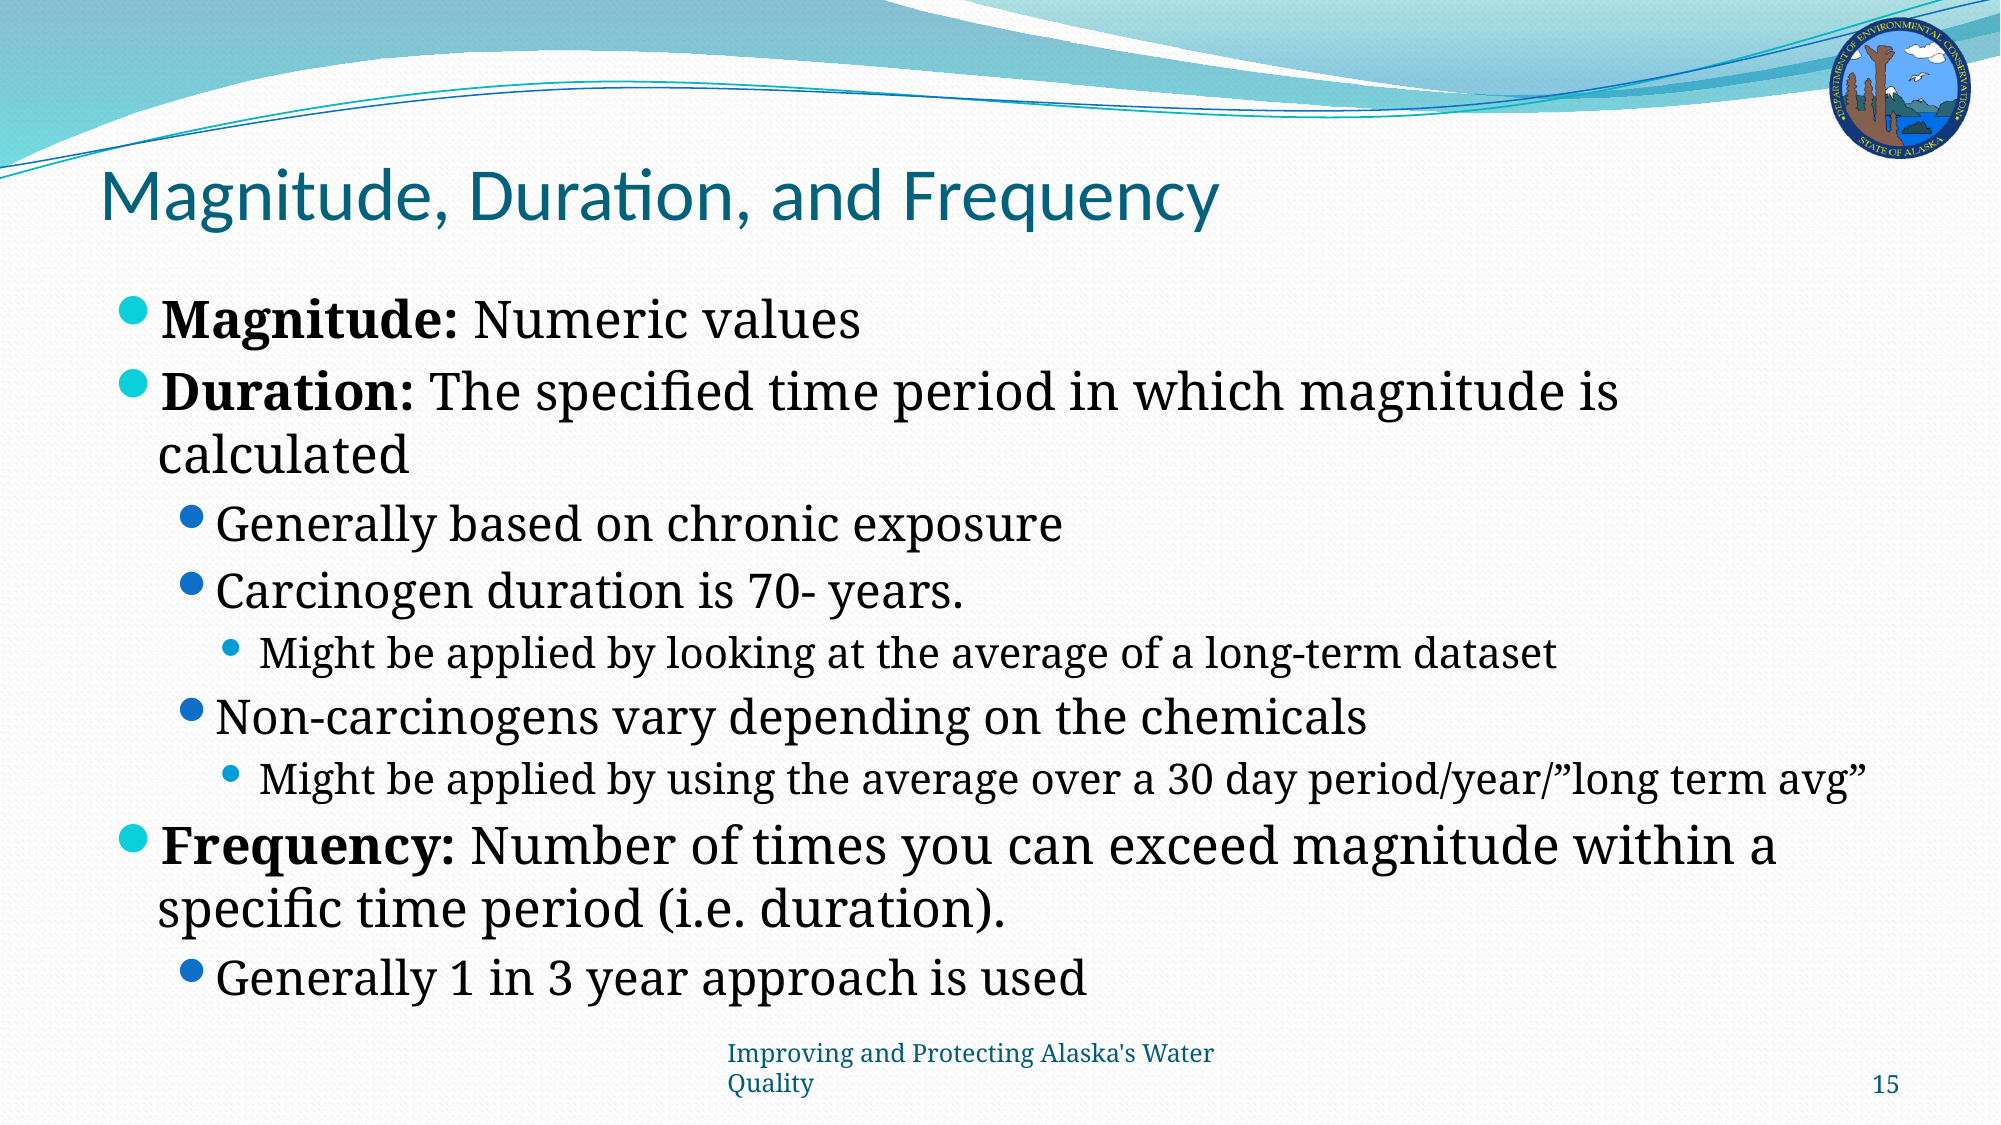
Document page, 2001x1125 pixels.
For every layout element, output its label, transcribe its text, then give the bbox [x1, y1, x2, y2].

title Magnitude, Duration, and Frequency [99, 115, 1900, 236]
slide_number 15 [1733, 1042, 1900, 1103]
picture [1827, 15, 1973, 161]
footer Improving and Protecting Alaska's Water Quality [727, 1037, 1273, 1098]
list Magnitude: Numeric values Duration: The specified time period in which magnitude is calculated Generally based on chronic exposure Carcinogen duration is 70- years. Might be applied by looking at the average of a long-term dataset Non-carcinogens vary depending on the chemicals Might be applied by using the average over a 30 day period/year/”long term avg” Frequency: Number of times you can exceed magnitude within a specific time period (i.e. duration). Generally 1 in 3 year approach is used [99, 278, 1900, 1038]
